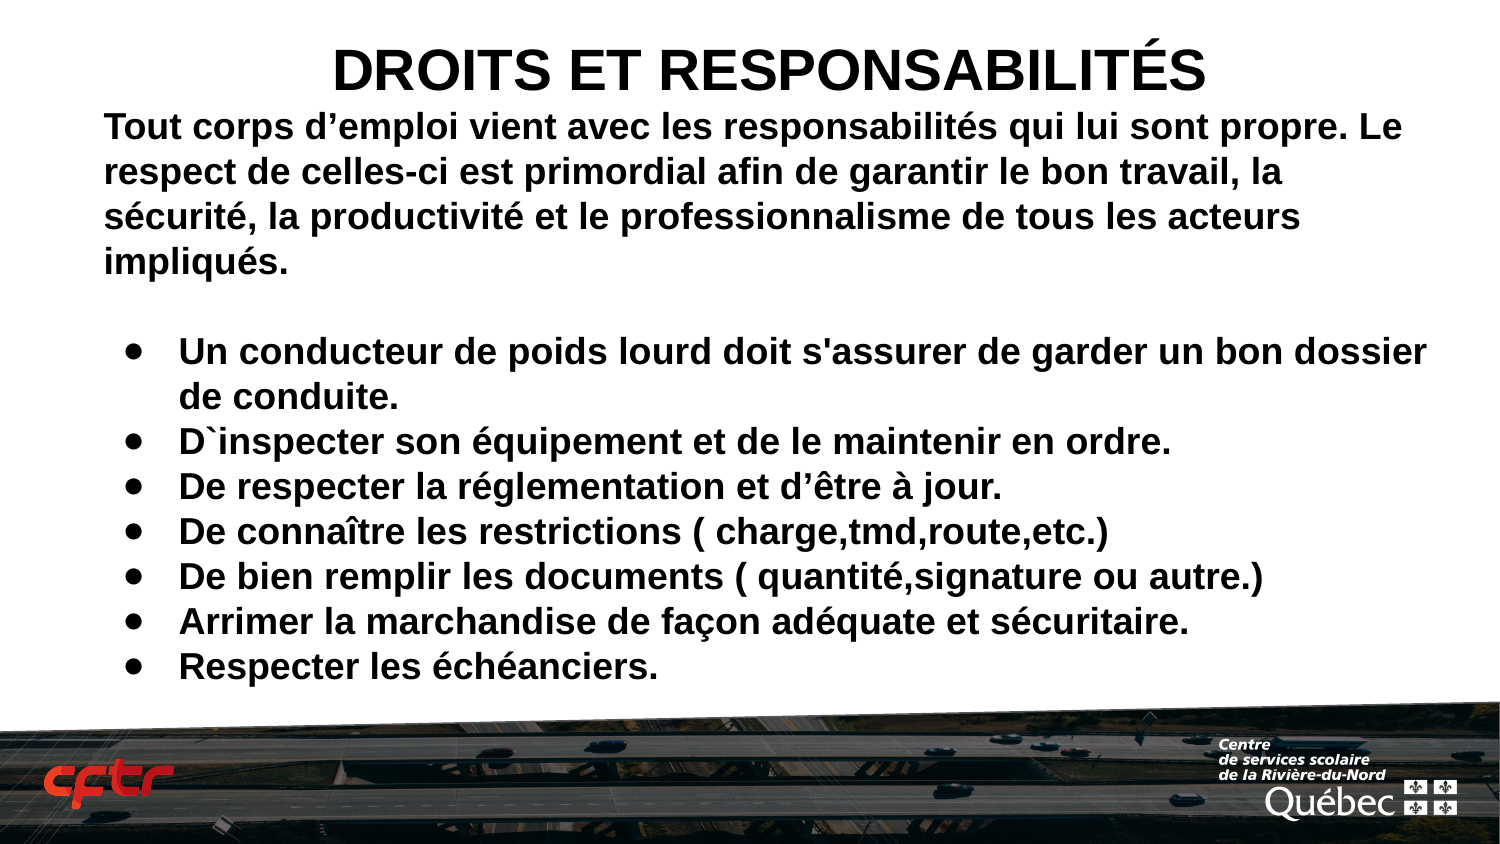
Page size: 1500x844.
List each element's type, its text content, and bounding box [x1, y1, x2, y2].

title DROITS ET RESPONSABILITÉS Tout corps d’emploi vient avec les responsabilités qui lui sont propre. Le respect de celles-ci est primordial afin de garantir le bon travail, la sécurité, la productivité et le professionnalisme de tous les acteurs impliqués. Un conducteur de poids lourd doit s'assurer de garder un bon dossier de conduite. D`inspecter son équipement et de le maintenir en ordre. De respecter la réglementation et d’être à jour. De connaître les restrictions ( charge,tmd,route,etc.) De bien remplir les documents ( quantité,signature ou autre.) Arrimer la marchandise de façon adéquate et sécuritaire. Respecter les échéanciers. [88, 17, 1452, 100]
picture [0, 704, 1499, 844]
